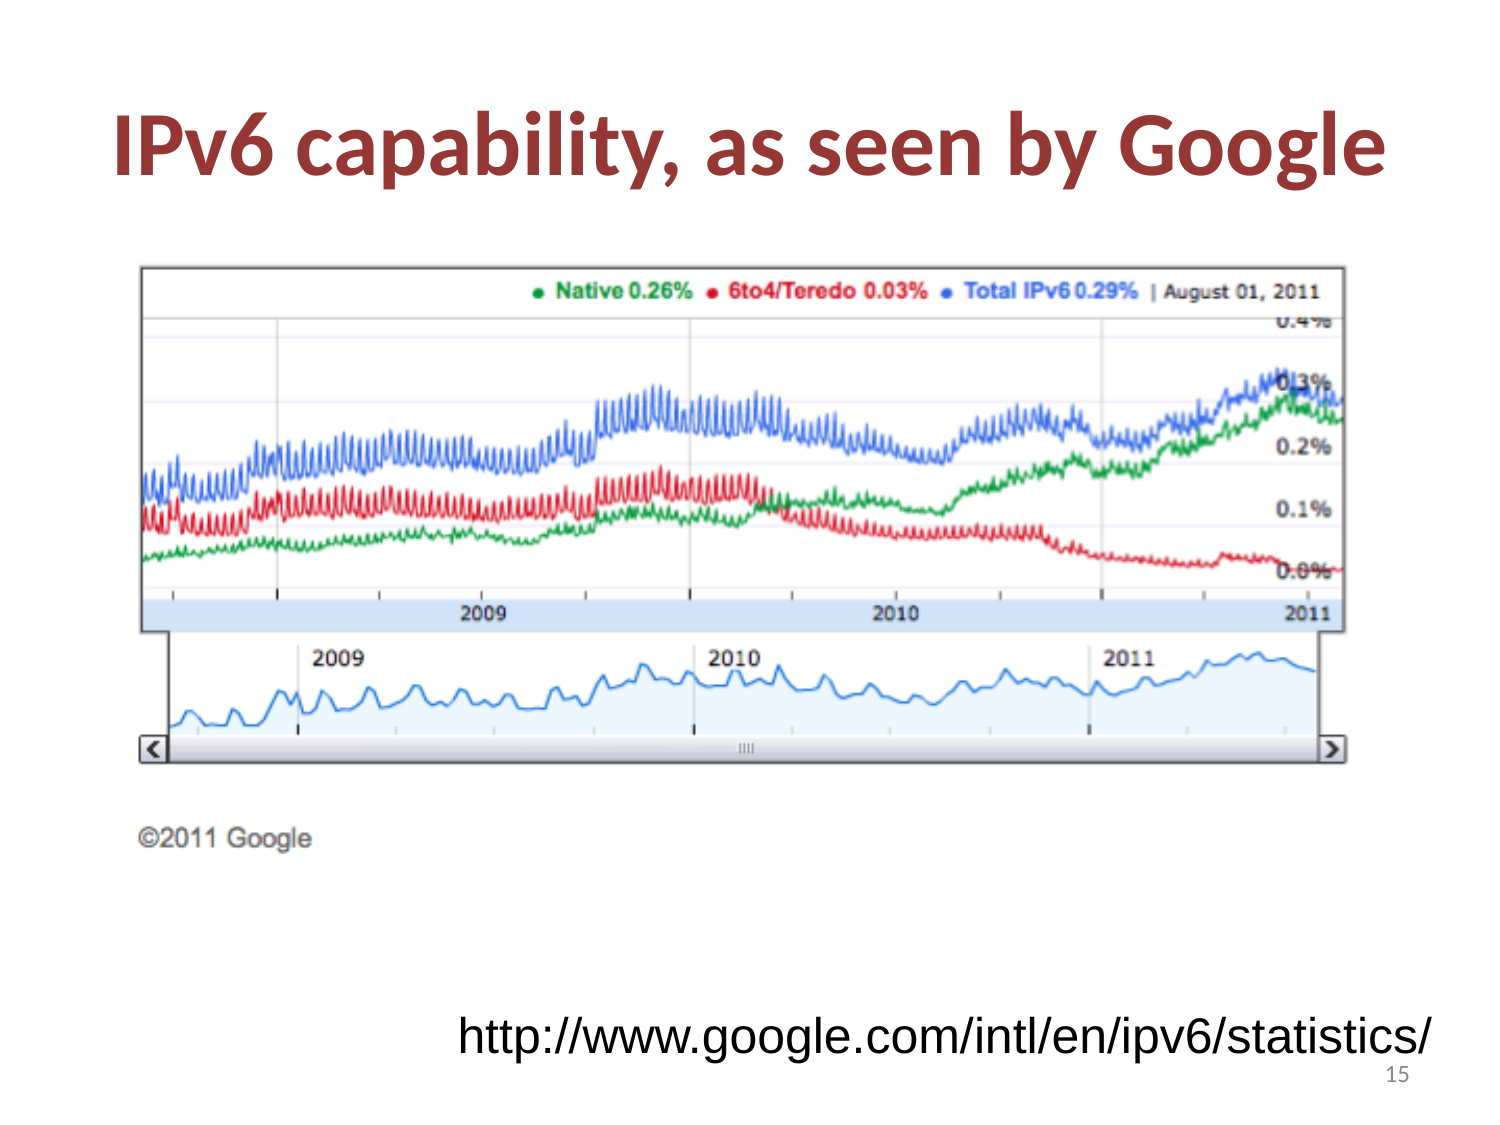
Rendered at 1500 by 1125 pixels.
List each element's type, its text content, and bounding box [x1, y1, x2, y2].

title IPv6 capability, as seen by Google [75, 45, 1425, 233]
picture [85, 247, 1413, 876]
text_box http://www.google.com/intl/en/ipv6/statistics/ [442, 996, 1487, 1071]
slide_number 15 [1074, 1071, 1425, 1103]
